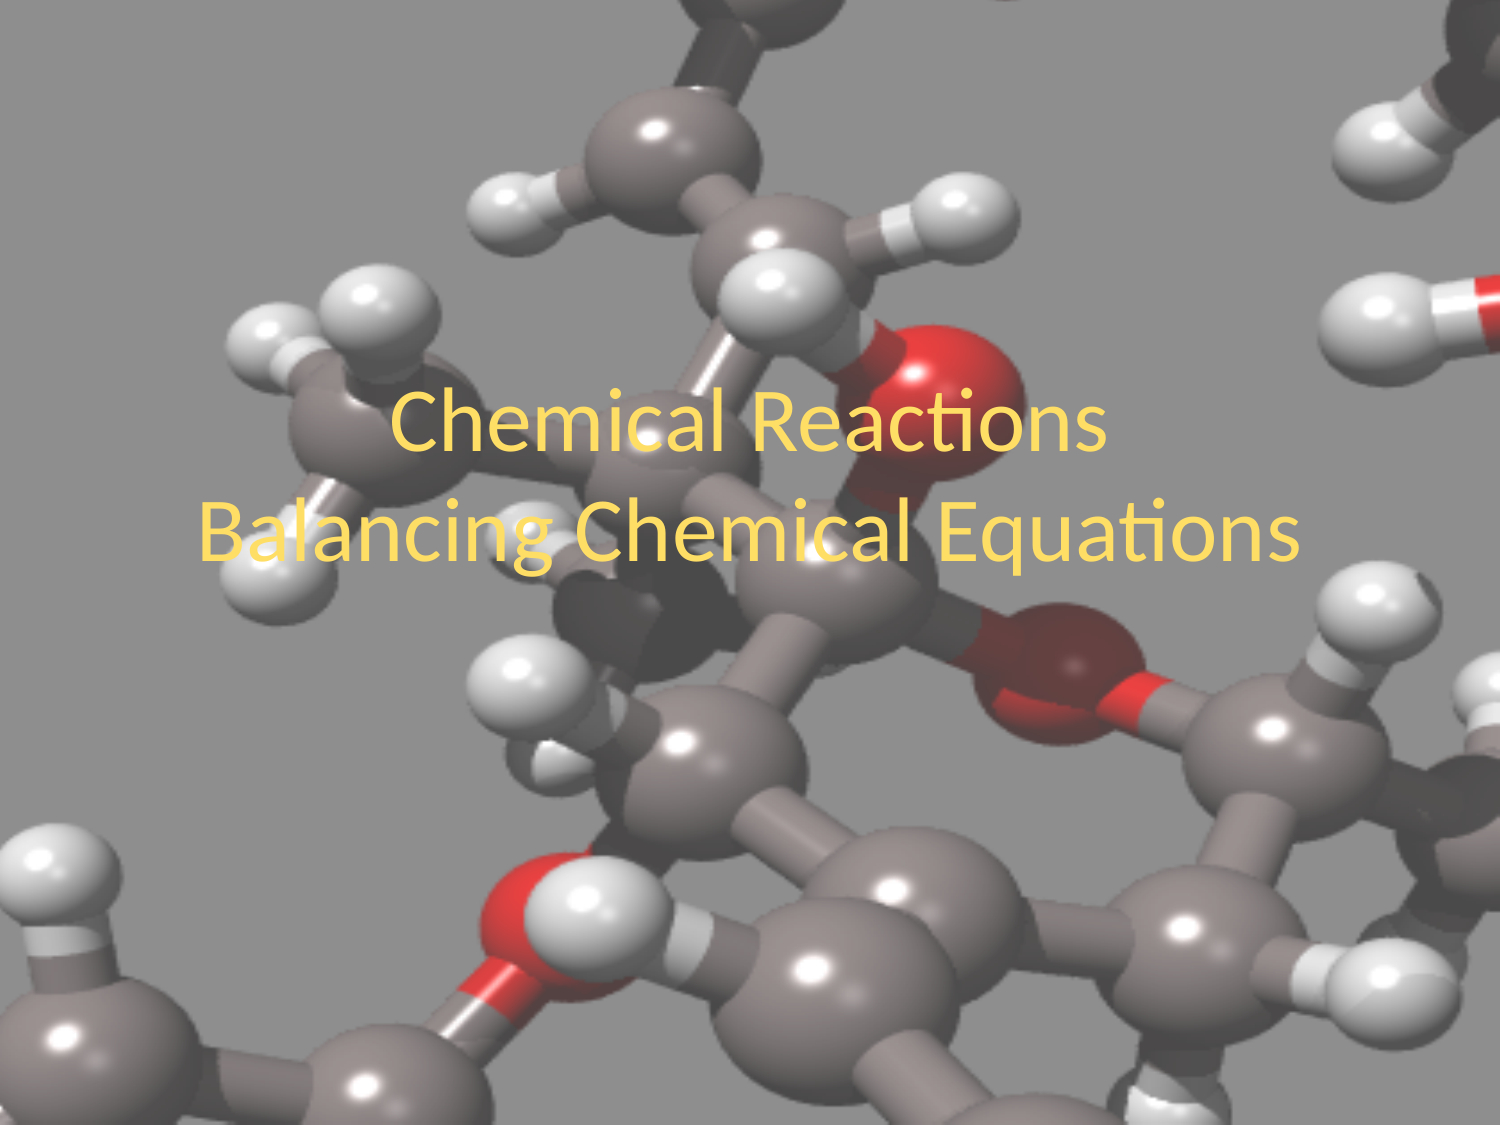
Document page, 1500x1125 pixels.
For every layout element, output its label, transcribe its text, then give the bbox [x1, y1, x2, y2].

title Chemical Reactions Balancing Chemical Equations [112, 349, 1388, 591]
